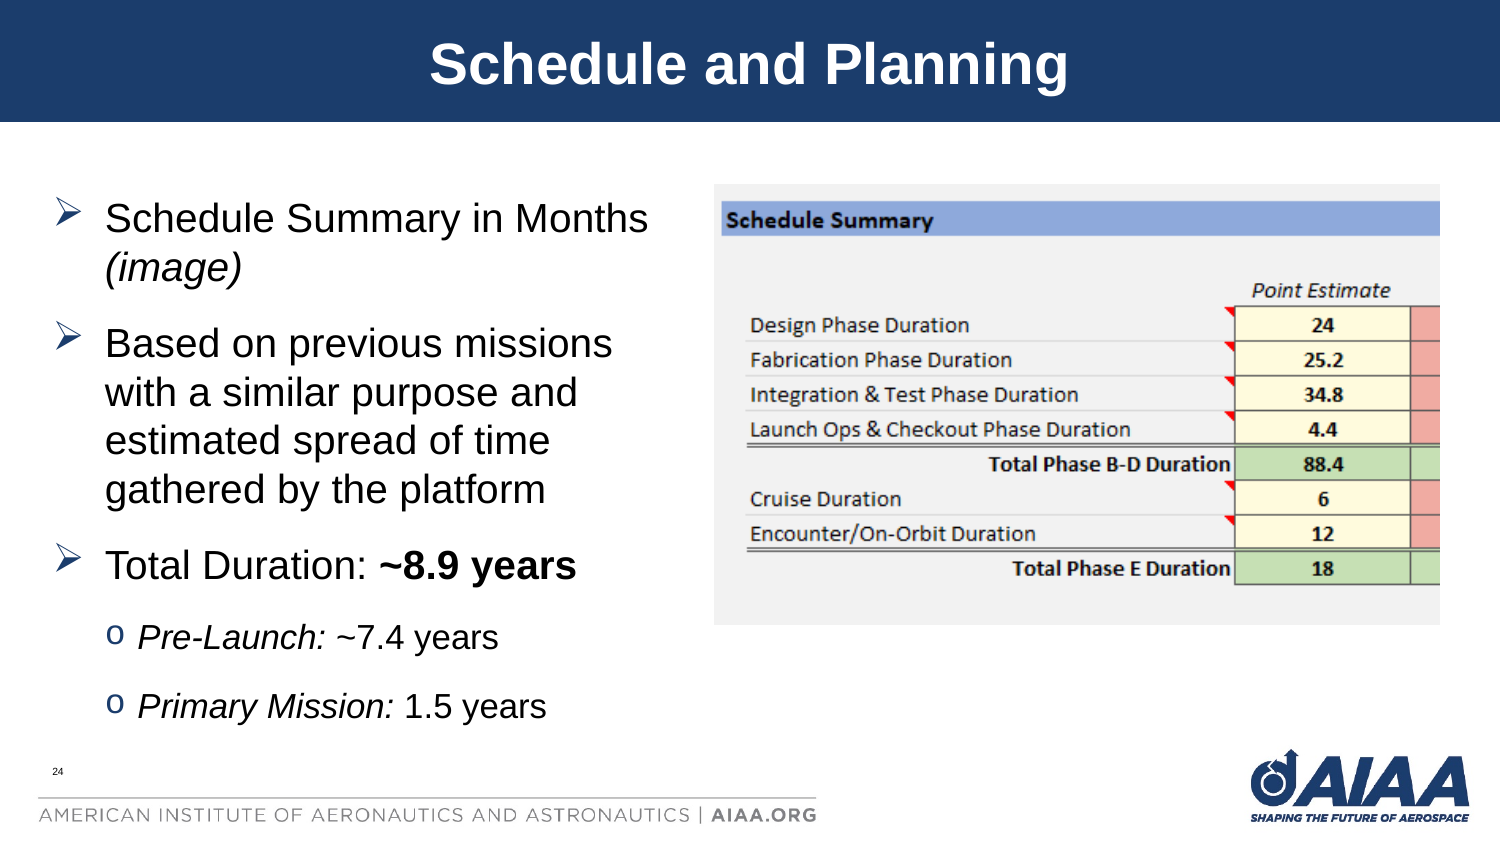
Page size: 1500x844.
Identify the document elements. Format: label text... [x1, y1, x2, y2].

picture [0, 122, 1500, 844]
slide_number 24 [37, 759, 188, 788]
title Schedule and Planning [37, 23, 1463, 109]
list Schedule Summary in Months (image) Based on previous missions with a similar purpose and estimated spread of time gathered by the platform Total Duration: ~8.9 years Pre-Launch: ~7.4 years Primary Mission: 1.5 years [37, 184, 688, 738]
